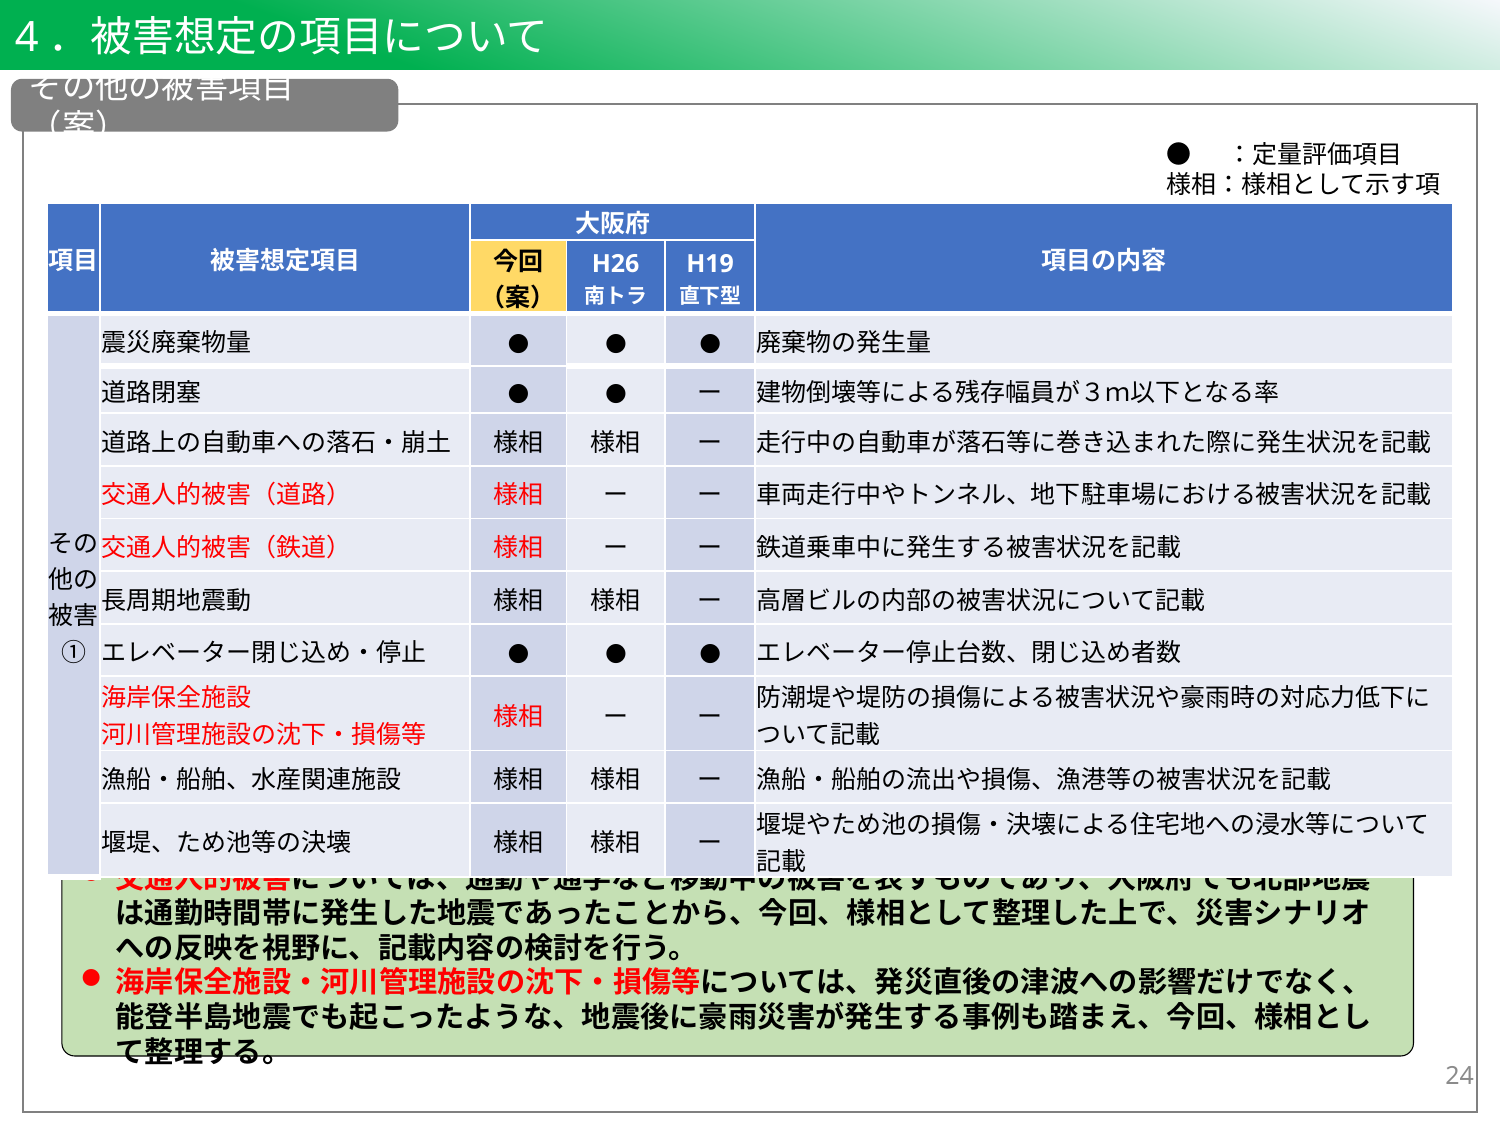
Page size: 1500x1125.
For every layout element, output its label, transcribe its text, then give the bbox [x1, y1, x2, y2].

table_cell 様相 [471, 467, 566, 518]
table_cell ー [666, 751, 754, 802]
table_cell ー [666, 467, 754, 518]
table_cell 高層ビルの内部の被害状況について記載 [756, 572, 1452, 623]
table_cell 交通人的被害（道路） [101, 467, 469, 518]
table_cell 走行中の自動車が落石等に巻き込まれた際に発生状況を記載 [756, 414, 1452, 465]
table_cell ● [567, 316, 664, 363]
table_header 被害想定項目 [101, 204, 469, 311]
text_box 交通人的被害については、通勤や通学など移動中の被害を表すものであり、大阪府でも北部地震は通勤時間帯に発生した地震であったことから、今回、様相として整理した上で、災害シナリオへの反映を視野に、記載内容の検討を行う。 海岸保全施設・河川管理施設の沈下・損傷等については、発災直後の津波への影響だけでなく、能登半島地震でも起こったような、地震後に豪雨災害が発生する事例も踏まえ、今回、様相として整理する。 [61, 878, 1415, 1057]
table_cell ー [666, 519, 754, 570]
table_header 項目 [48, 204, 99, 311]
text_box [22, 103, 1478, 1113]
table_cell ー [666, 677, 754, 750]
table_cell その他の被害① [48, 316, 99, 874]
table_cell ー [567, 677, 664, 750]
table_cell ー [666, 369, 754, 412]
table_cell 防潮堤や堤防の損傷による被害状況や豪雨時の対応力低下について記載 [756, 677, 1452, 750]
table_cell 漁船・船舶の流出や損傷、漁港等の被害状況を記載 [756, 751, 1452, 802]
table_cell エレベーター閉じ込め・停止 [101, 625, 469, 675]
table_cell 海岸保全施設 河川管理施設の沈下・損傷等 [101, 677, 469, 750]
table_cell 交通人的被害（鉄道） [101, 519, 469, 570]
table_cell 様相 [471, 677, 566, 750]
table_cell 様相 [567, 804, 664, 876]
table_cell ー [567, 467, 664, 518]
table_cell 様相 [567, 751, 664, 802]
table_cell ● [666, 625, 754, 675]
table_cell ● [471, 316, 566, 365]
table_cell 道路上の自動車への落石・崩土 [101, 414, 469, 465]
table_cell 堰堤やため池の損傷・決壊による住宅地への浸水等について記載 [756, 804, 1452, 876]
table_cell ー [666, 572, 754, 623]
table_cell 様相 [471, 804, 566, 876]
table_header 大阪府 [471, 204, 754, 239]
table_cell ● [567, 625, 664, 675]
table_cell 堰堤、ため池等の決壊 [101, 804, 469, 876]
table_cell H19 直下型 [666, 241, 754, 311]
text_box その他の被害項目（案） [9, 77, 400, 133]
table_cell ー [666, 804, 754, 876]
table_cell ● [471, 625, 566, 675]
table_cell ● [567, 369, 664, 412]
table_cell 漁船・船舶、水産関連施設 [101, 751, 469, 802]
table_cell 様相 [471, 414, 566, 465]
table_cell エレベーター停止台数、閉じ込め者数 [756, 625, 1452, 675]
table_cell ー [567, 519, 664, 570]
table_cell 様相 [471, 751, 566, 802]
table_cell 様相 [471, 572, 566, 623]
table_cell H26 南トラ [567, 241, 664, 311]
table_cell 様相 [471, 519, 566, 570]
table_cell 鉄道乗車中に発生する被害状況を記載 [756, 519, 1452, 570]
table_cell ● [666, 316, 754, 363]
slide_number 24 [1151, 1046, 1489, 1107]
table_cell 様相 [567, 414, 664, 465]
table_cell 建物倒壊等による残存幅員が３ｍ以下となる率 [756, 369, 1452, 412]
table_cell 車両走行中やトンネル、地下駐車場における被害状況を記載 [756, 467, 1452, 518]
table_cell ● [471, 367, 566, 412]
table_cell ー [666, 414, 754, 465]
table_cell 廃棄物の発生量 [756, 316, 1452, 363]
text_box ● ：定量評価項目 様相：様相として示す項目 [1150, 131, 1478, 196]
table_cell 今回 （案） [471, 241, 566, 311]
table_header 項目の内容 [756, 204, 1452, 311]
text_box 4．被害想定の項目について [0, 0, 1500, 71]
table_cell 震災廃棄物量 [101, 316, 469, 363]
table_cell 様相 [567, 572, 664, 623]
table_cell 道路閉塞 [101, 369, 469, 412]
table_cell 長周期地震動 [101, 572, 469, 623]
